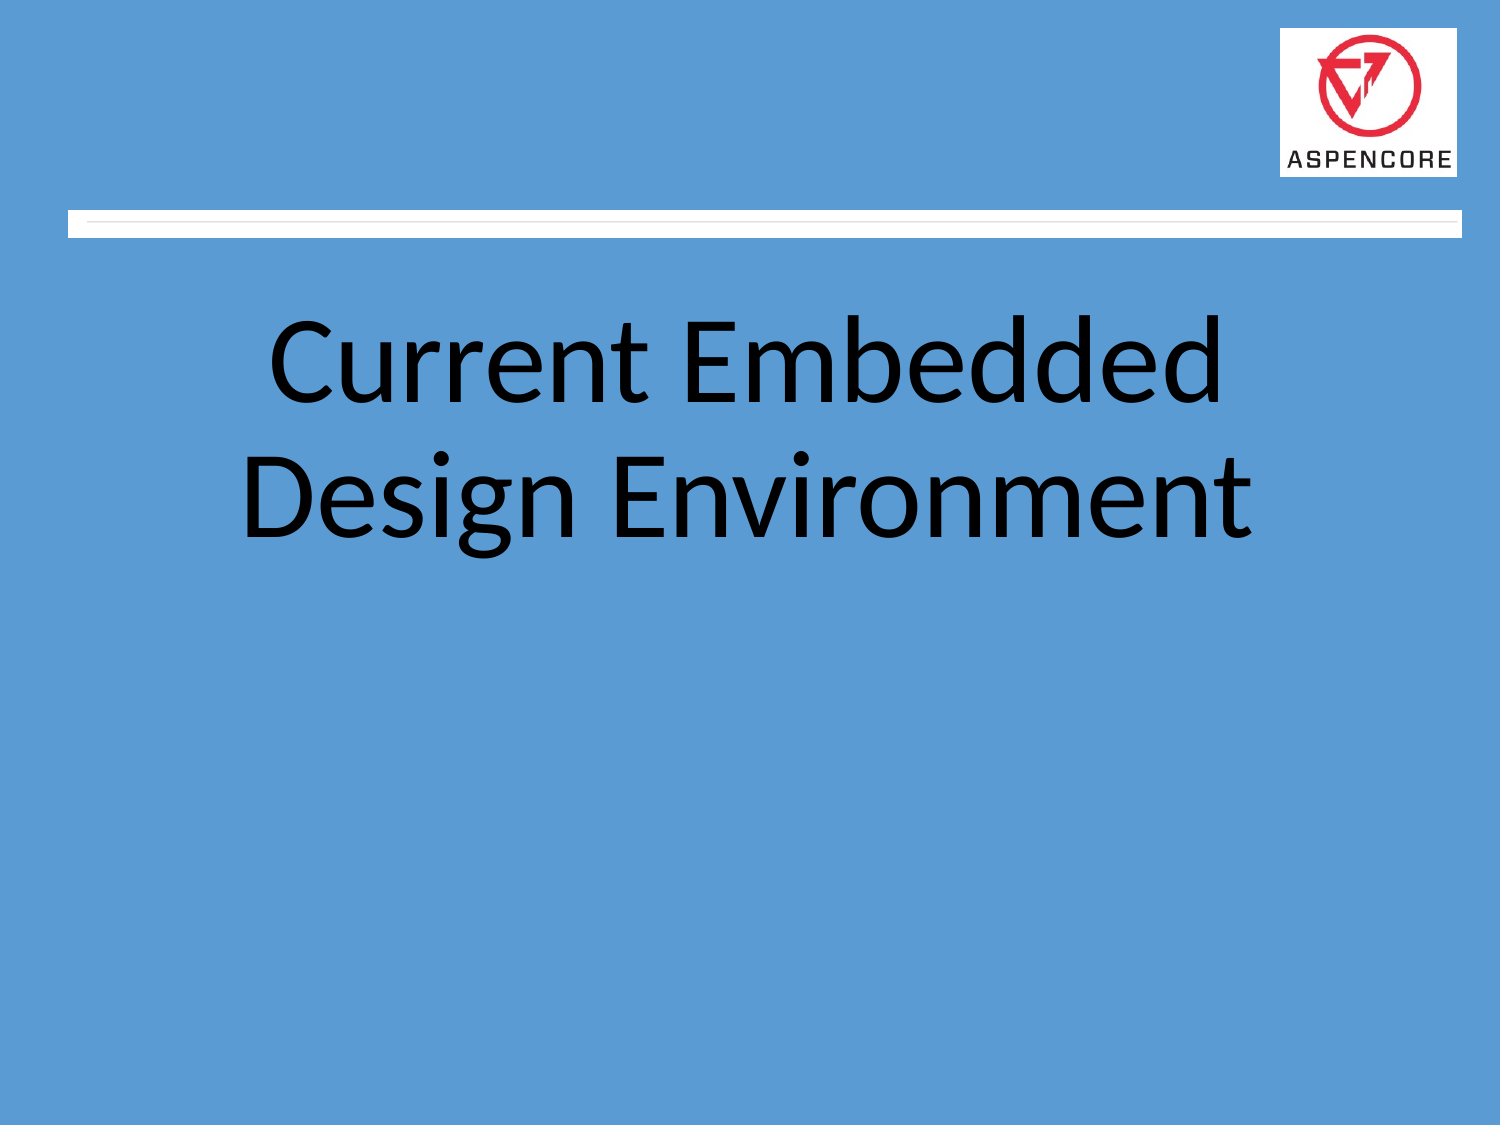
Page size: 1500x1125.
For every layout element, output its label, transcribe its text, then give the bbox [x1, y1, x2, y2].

picture [68, 210, 1462, 238]
title Current Embedded Design Environment [237, 273, 1263, 563]
picture [1280, 28, 1457, 177]
